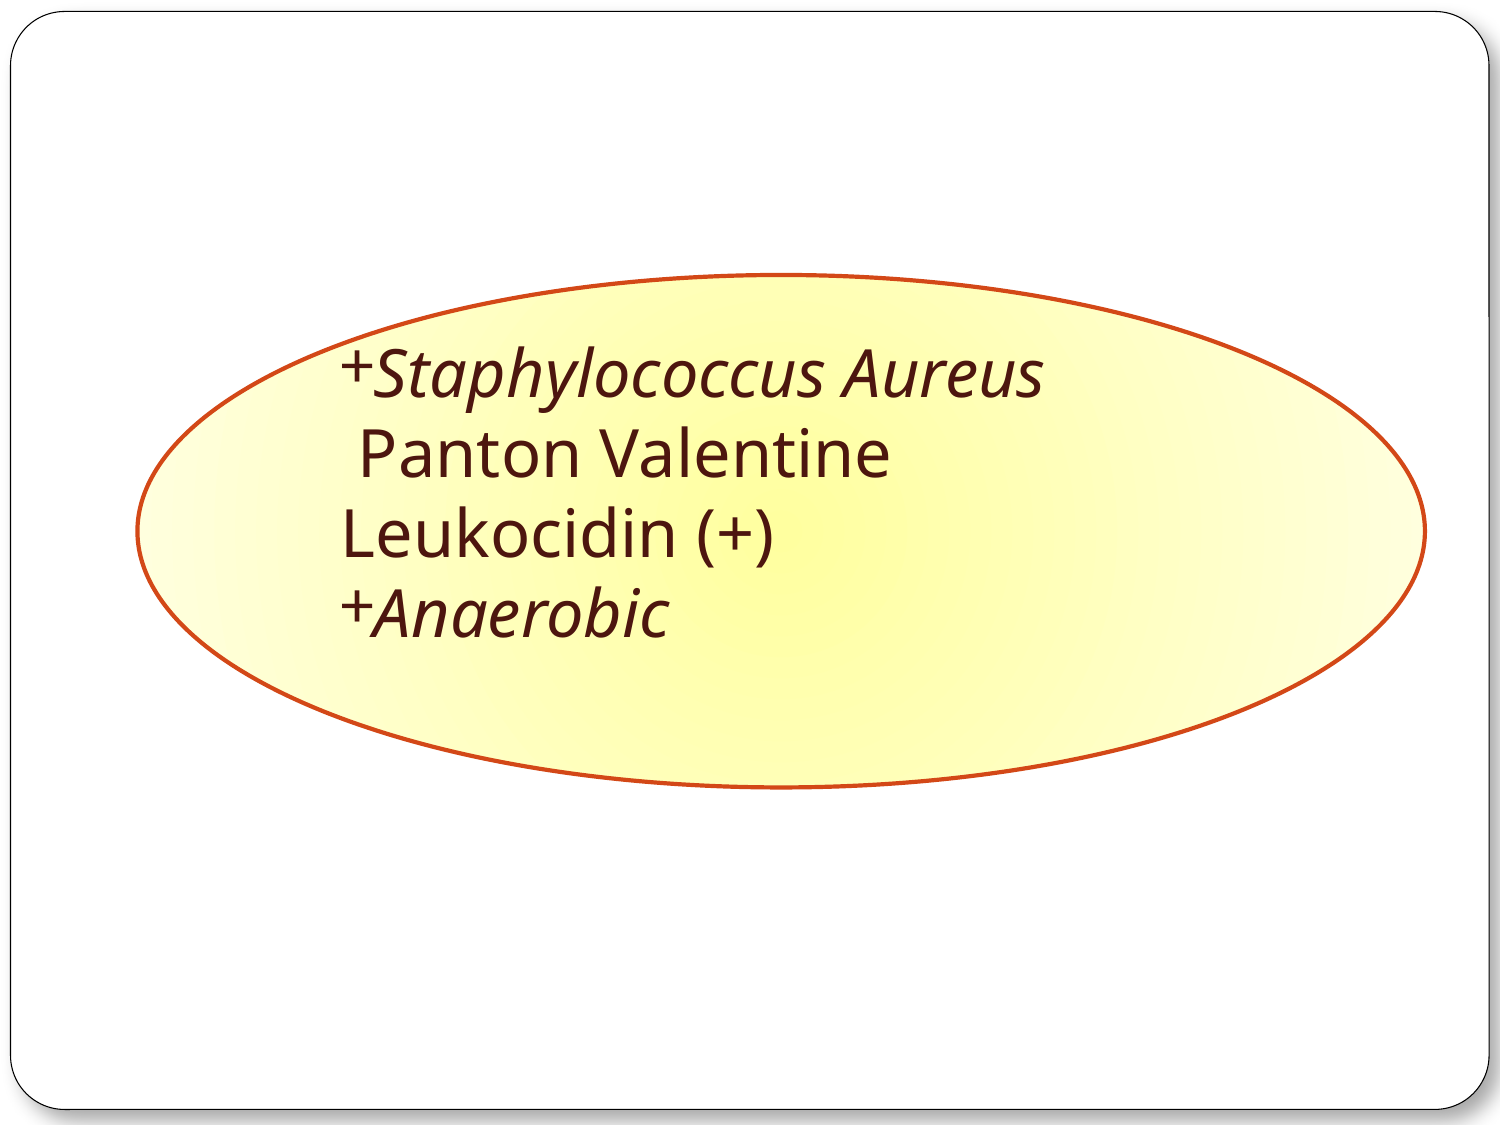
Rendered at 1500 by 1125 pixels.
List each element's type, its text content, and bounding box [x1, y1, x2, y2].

text_box Staphylococcus Aureus Panton Valentine Leukocidin (+) Anaerobic [135, 272, 1428, 790]
